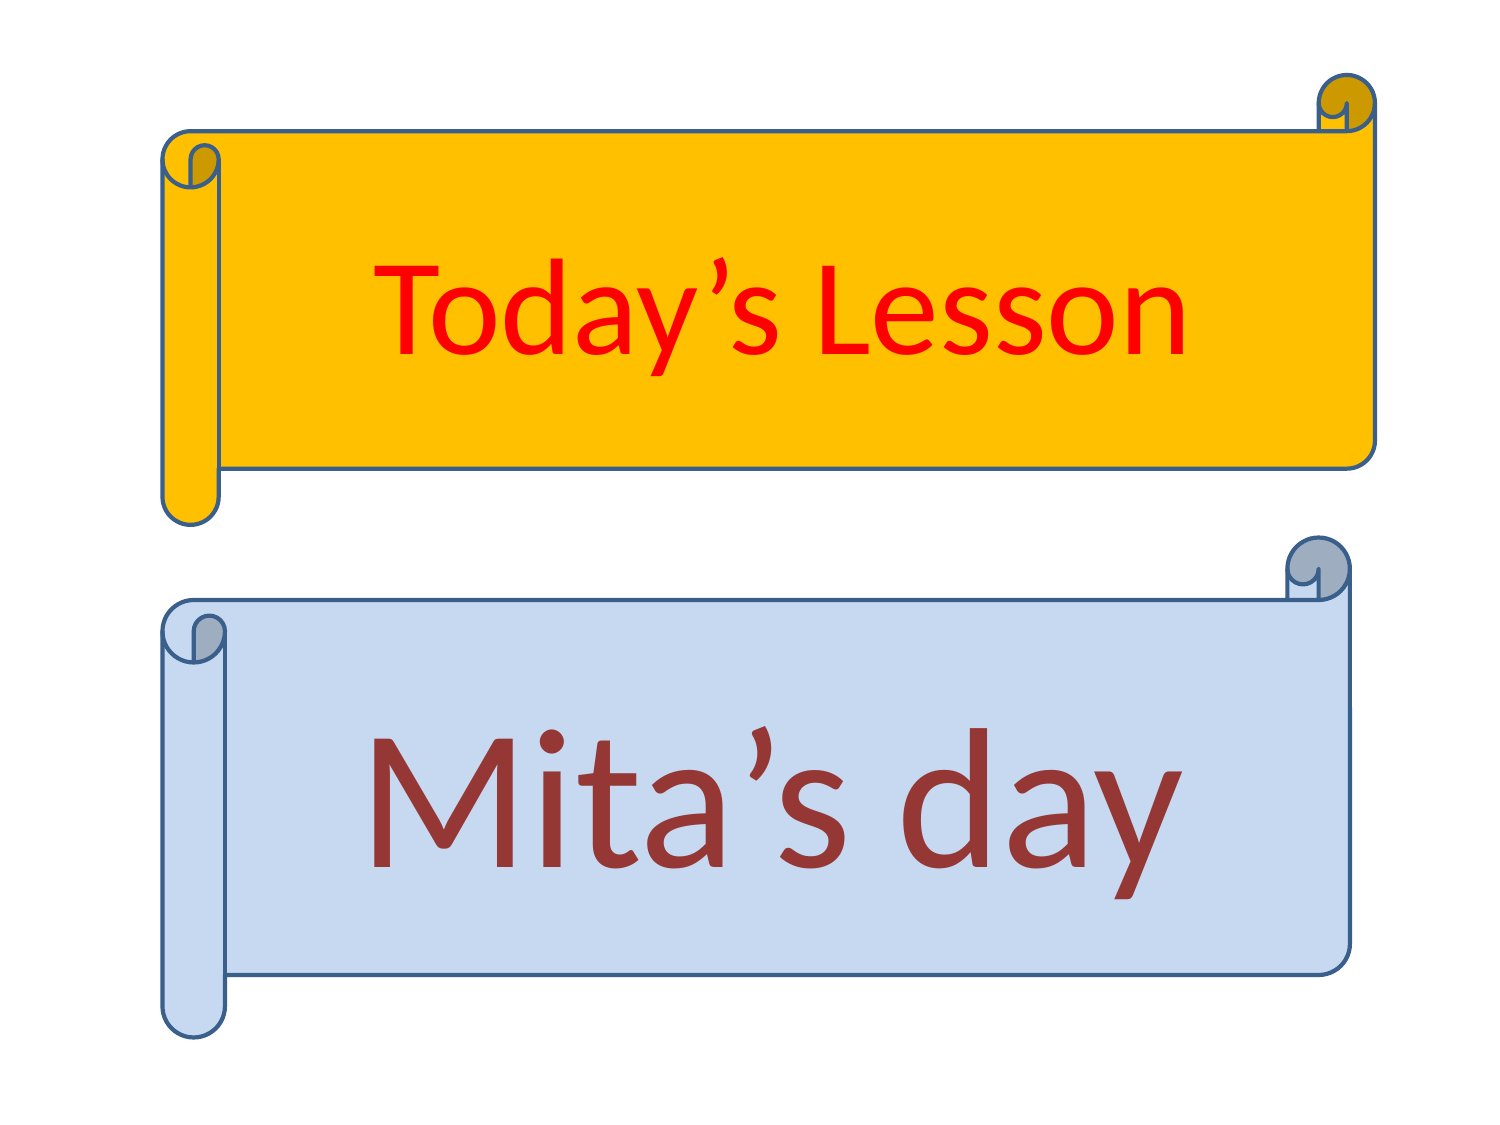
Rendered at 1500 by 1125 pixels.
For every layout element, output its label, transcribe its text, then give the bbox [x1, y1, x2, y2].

text_box Mita’s day [160, 535, 1353, 1040]
text_box Today’s Lesson [160, 72, 1378, 527]
